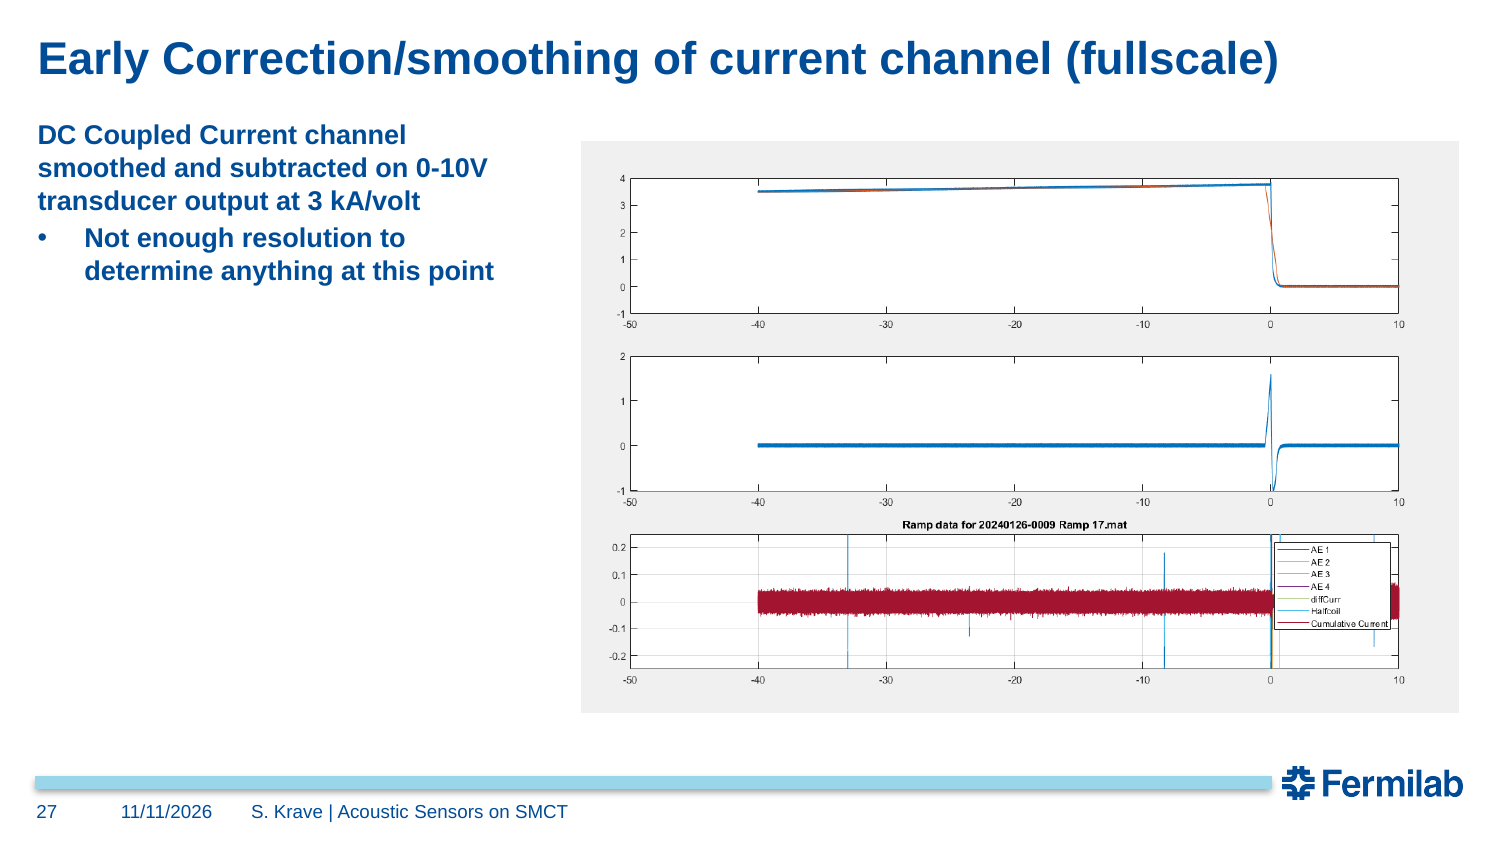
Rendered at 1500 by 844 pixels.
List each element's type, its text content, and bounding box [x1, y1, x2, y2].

slide_number 27 [36, 800, 105, 830]
picture [1282, 766, 1463, 800]
title Early Correction/smoothing of current channel (fullscale) [37, 31, 1463, 84]
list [580, 141, 1459, 713]
footer S. Krave | Acoustic Sensors on SMCT [251, 800, 1279, 831]
list DC Coupled Current channel smoothed and subtracted on 0-10V transducer output at 3 kA/volt Not enough resolution to determine anything at this point [37, 117, 535, 736]
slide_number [120, 800, 232, 830]
